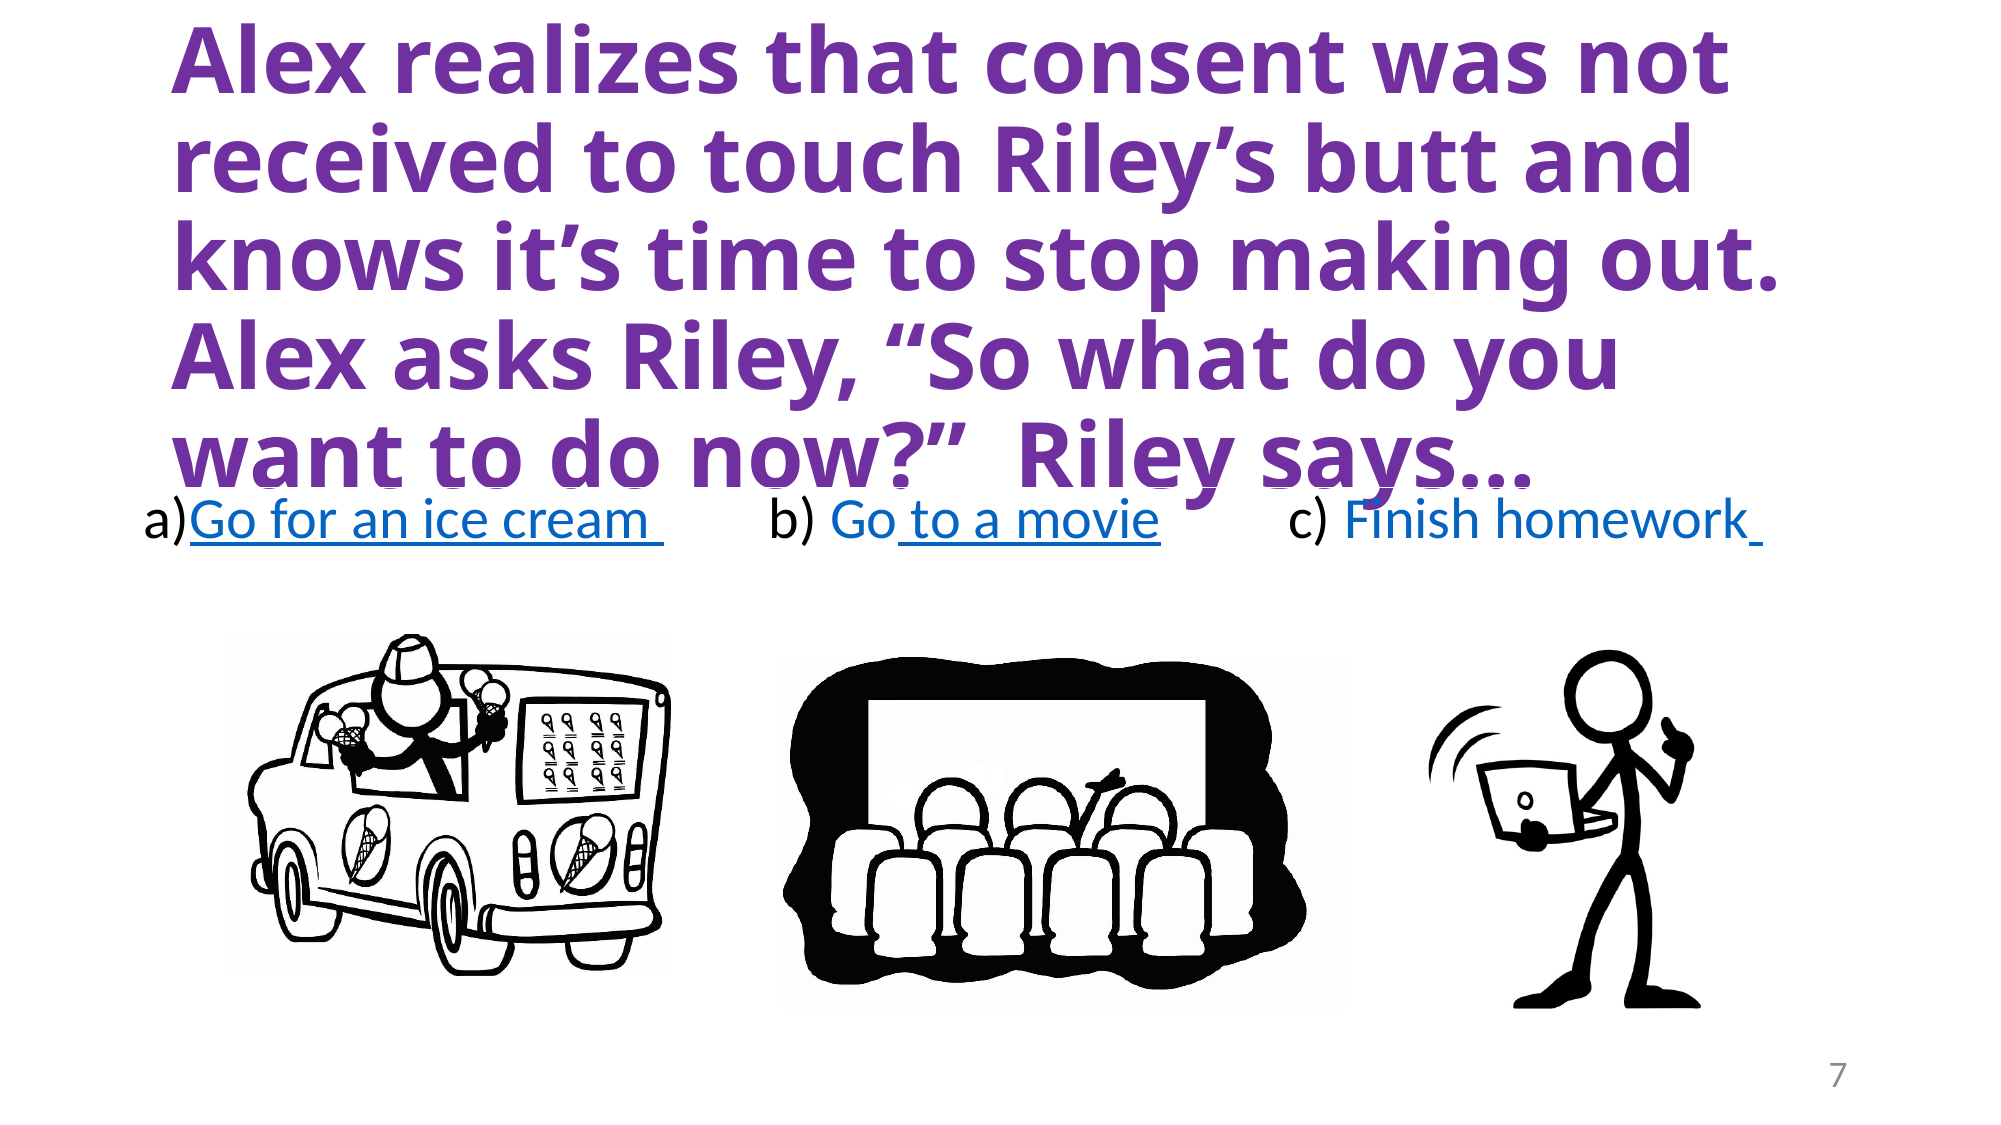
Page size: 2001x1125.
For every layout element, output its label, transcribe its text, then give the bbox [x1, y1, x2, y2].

slide_number 7 [1412, 1042, 1863, 1103]
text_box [228, 634, 1701, 1009]
title Alex realizes that consent was not received to touch Riley’s butt and knows it’s time to stop making out. Alex asks Riley, “So what do you want to do now?” Riley says… [155, 152, 1881, 370]
table_header Go for an ice cream [125, 488, 684, 952]
table_header b) Go to a movie [685, 488, 1244, 634]
table_header c) Finish homework [1246, 488, 1805, 952]
